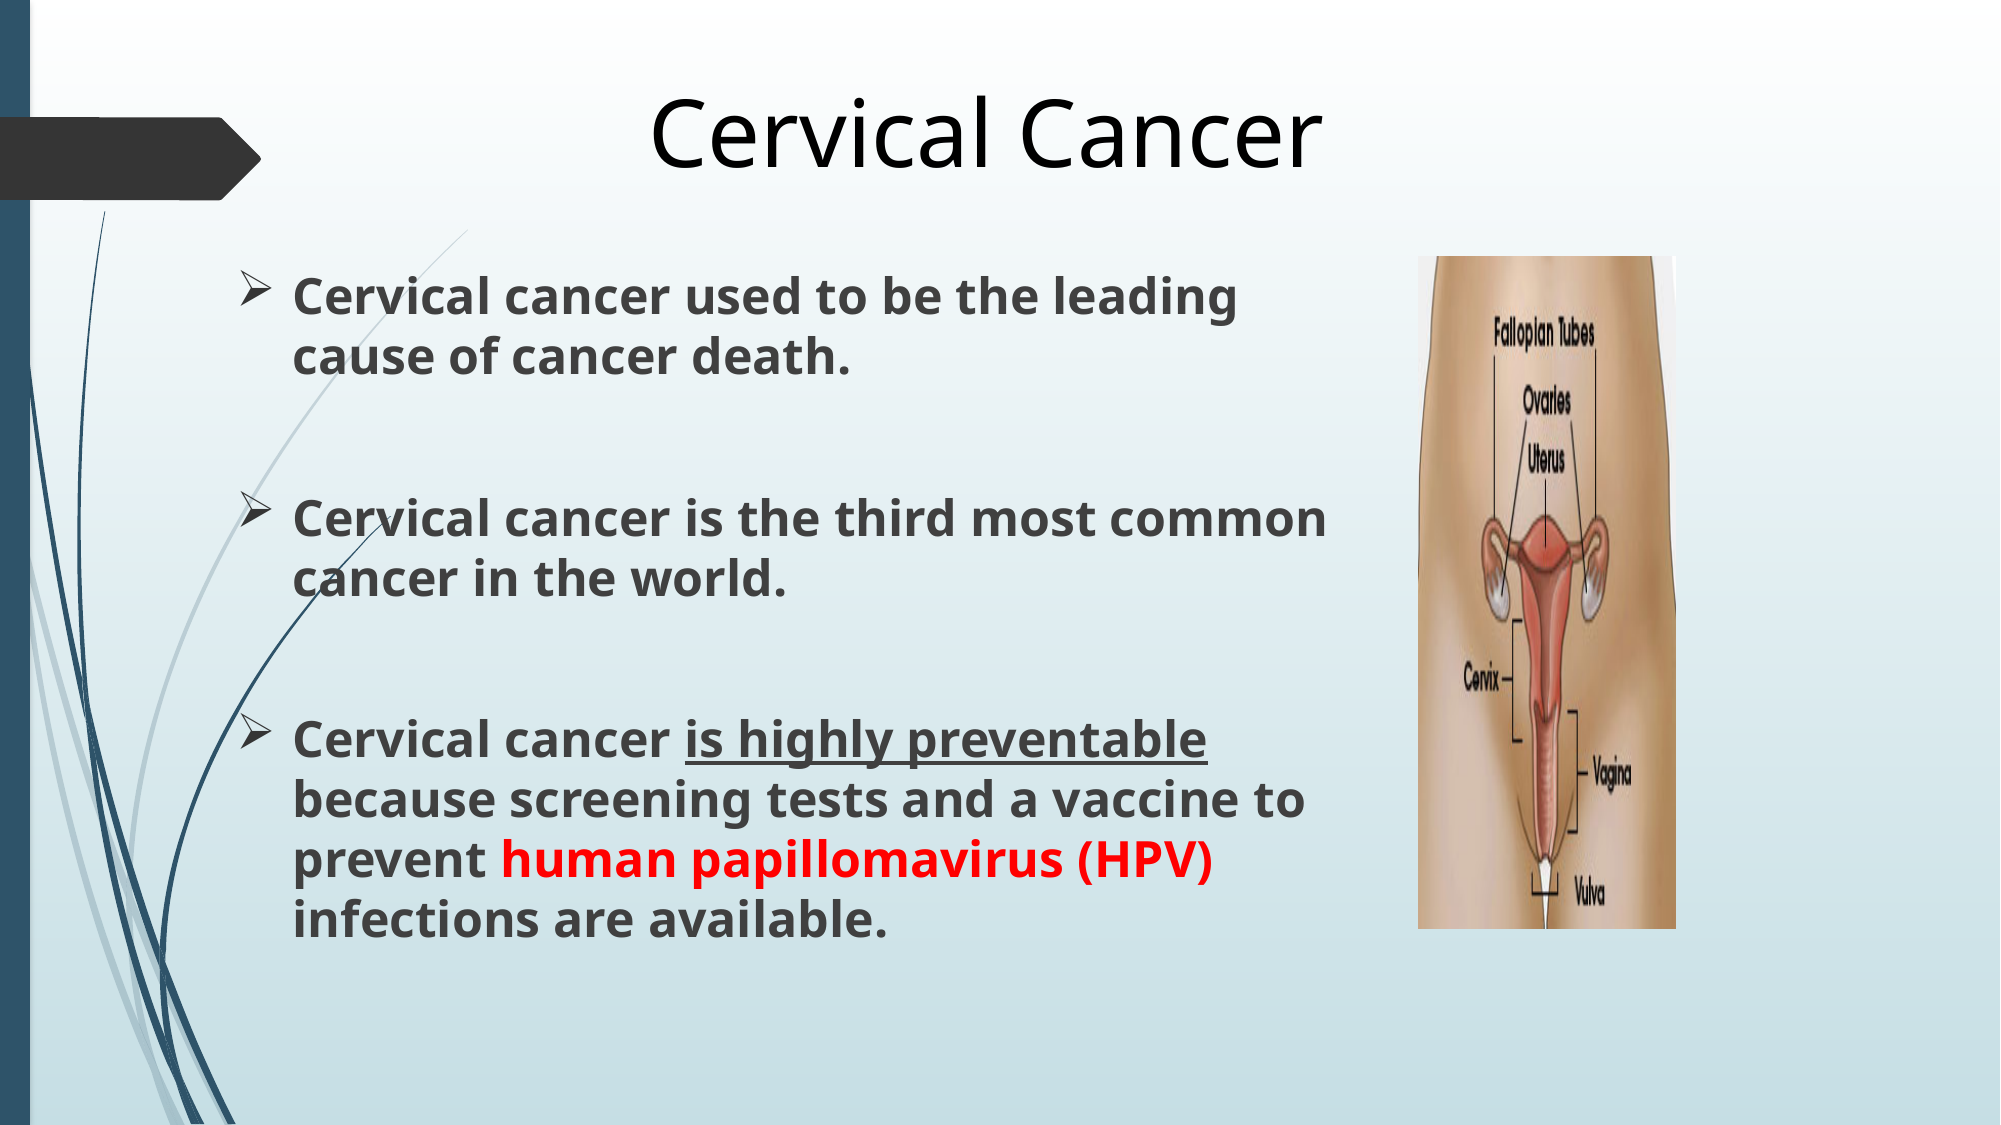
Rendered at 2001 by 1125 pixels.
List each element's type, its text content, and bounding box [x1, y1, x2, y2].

picture [1418, 256, 1676, 929]
text_box Cervical Cancer [610, 66, 1361, 208]
list Cervical cancer used to be the leading cause of cancer death. Cervical cancer is the third most common cancer in the world. Cervical cancer is highly preventable because screening tests and a vaccine to prevent human papillomavirus (HPV) infections are available. [221, 256, 1378, 1023]
